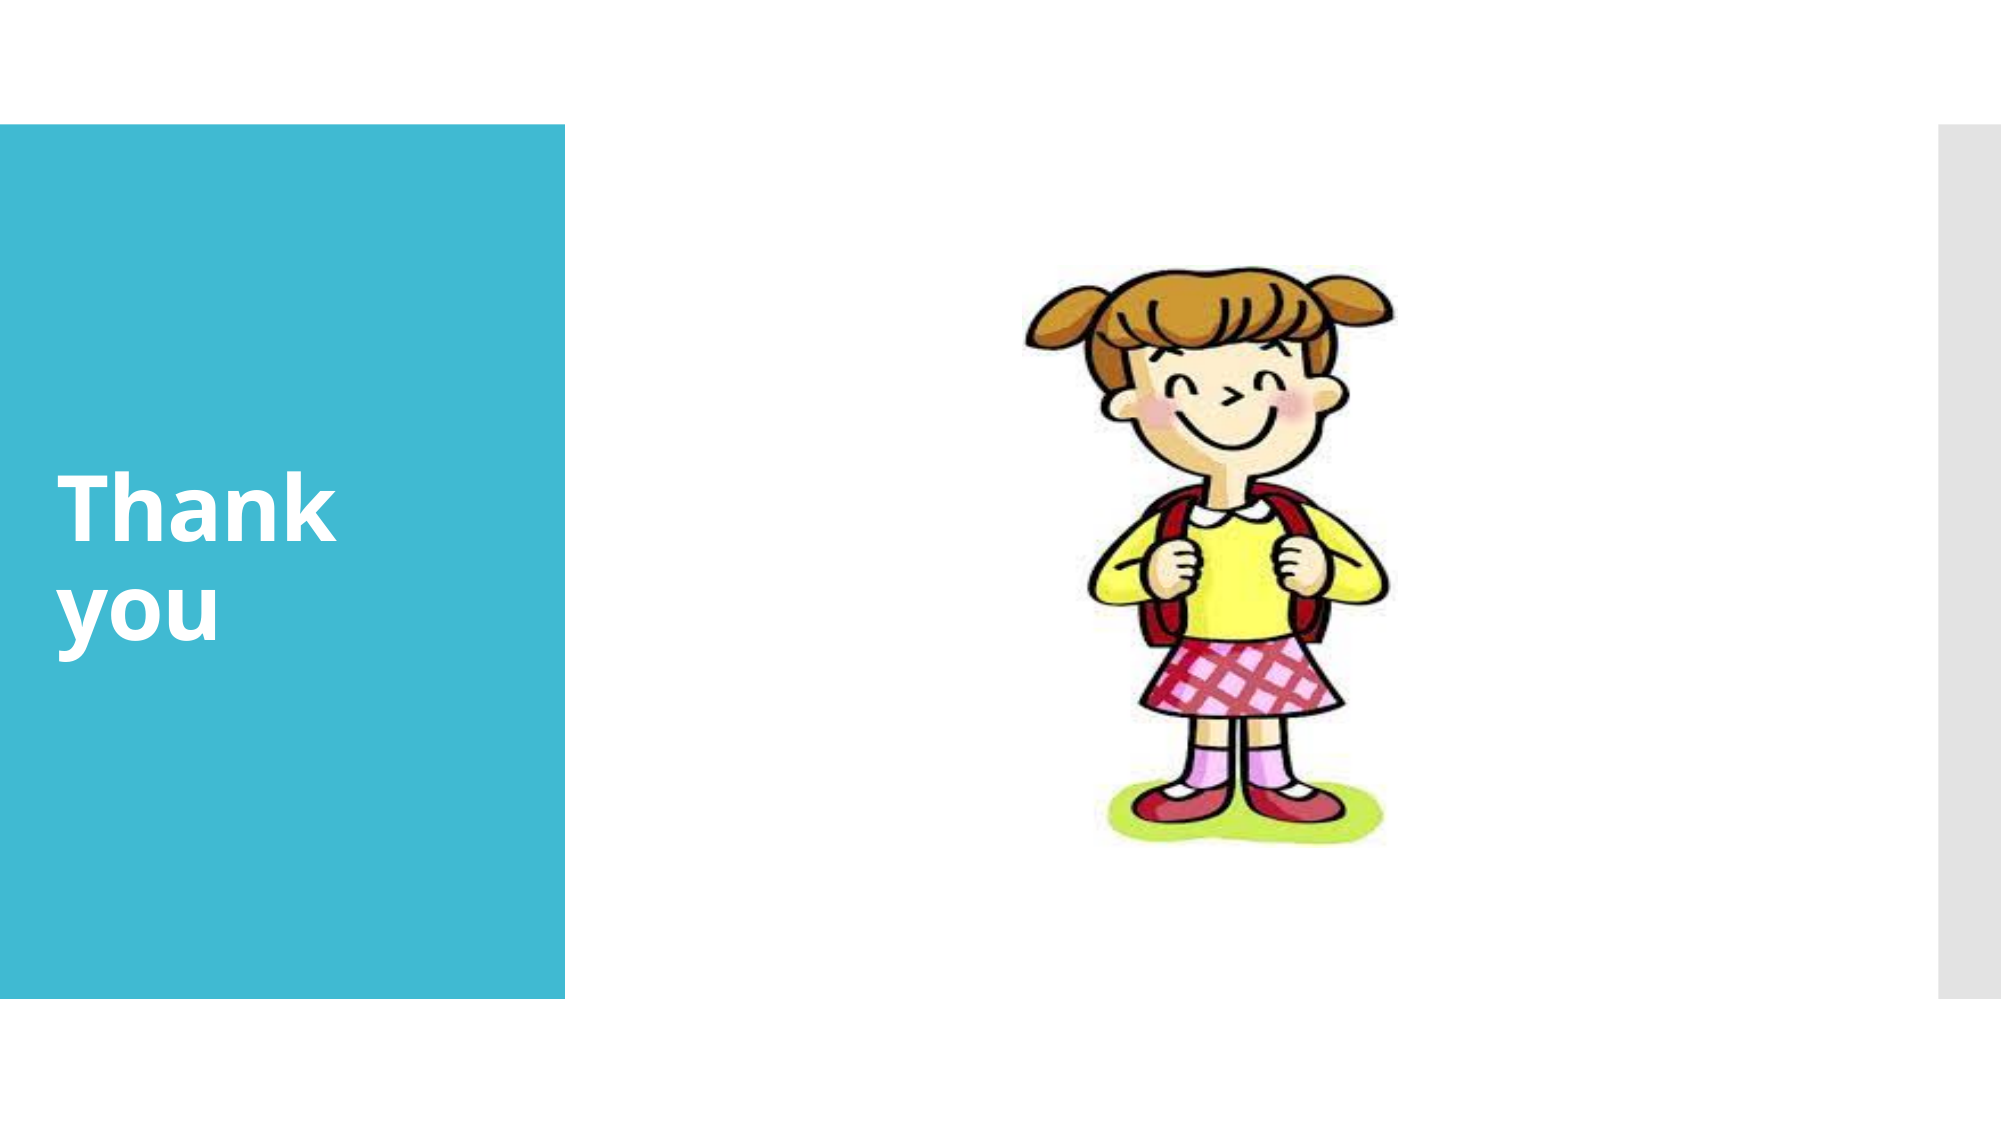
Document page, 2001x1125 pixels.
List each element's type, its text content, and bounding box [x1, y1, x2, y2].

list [1022, 265, 1398, 848]
title Thank you [41, 184, 525, 940]
